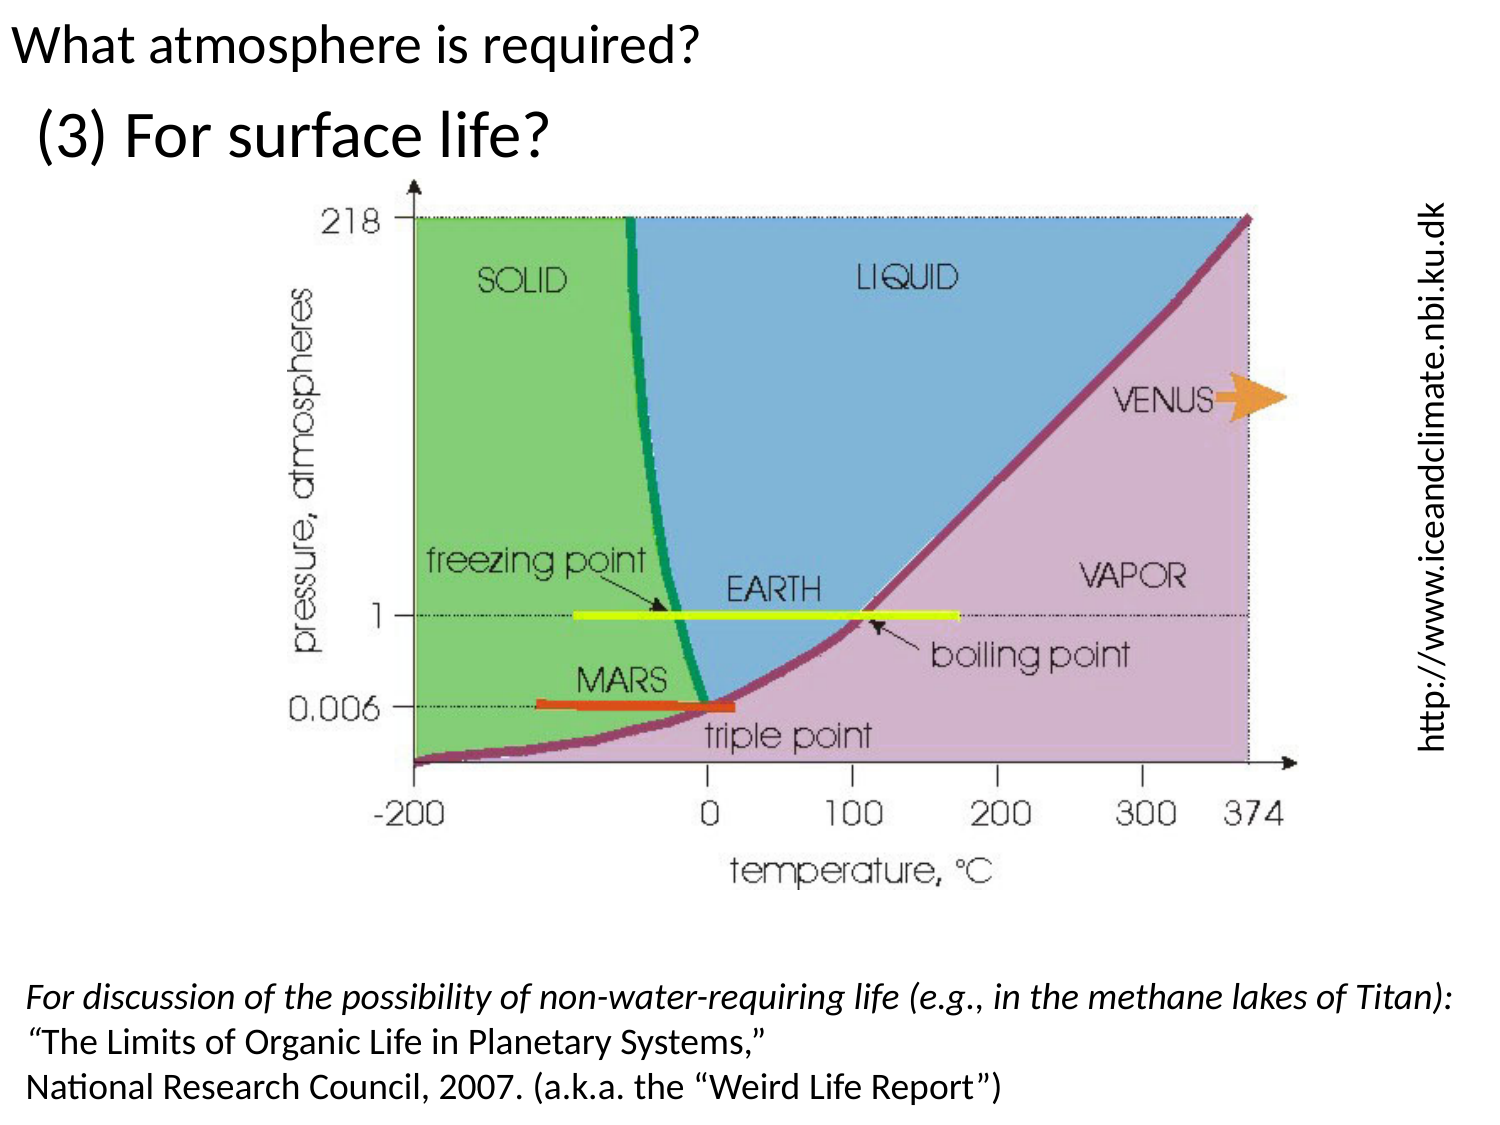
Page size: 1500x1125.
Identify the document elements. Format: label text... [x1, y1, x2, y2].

text_box http://www.iceandclimate.nbi.ku.dk [1399, 187, 1459, 769]
picture [287, 178, 1299, 890]
text_box For discussion of the possibility of non-water-requiring life (e.g., in the methane lakes of Titan): “The Limits of Organic Life in Planetary Systems,” National Research Council, 2007. (a.k.a. the “Weird Life Report”) [10, 964, 1479, 1115]
list (3) For surface life? [20, 82, 1370, 826]
title What atmosphere is required? [0, 0, 1347, 83]
